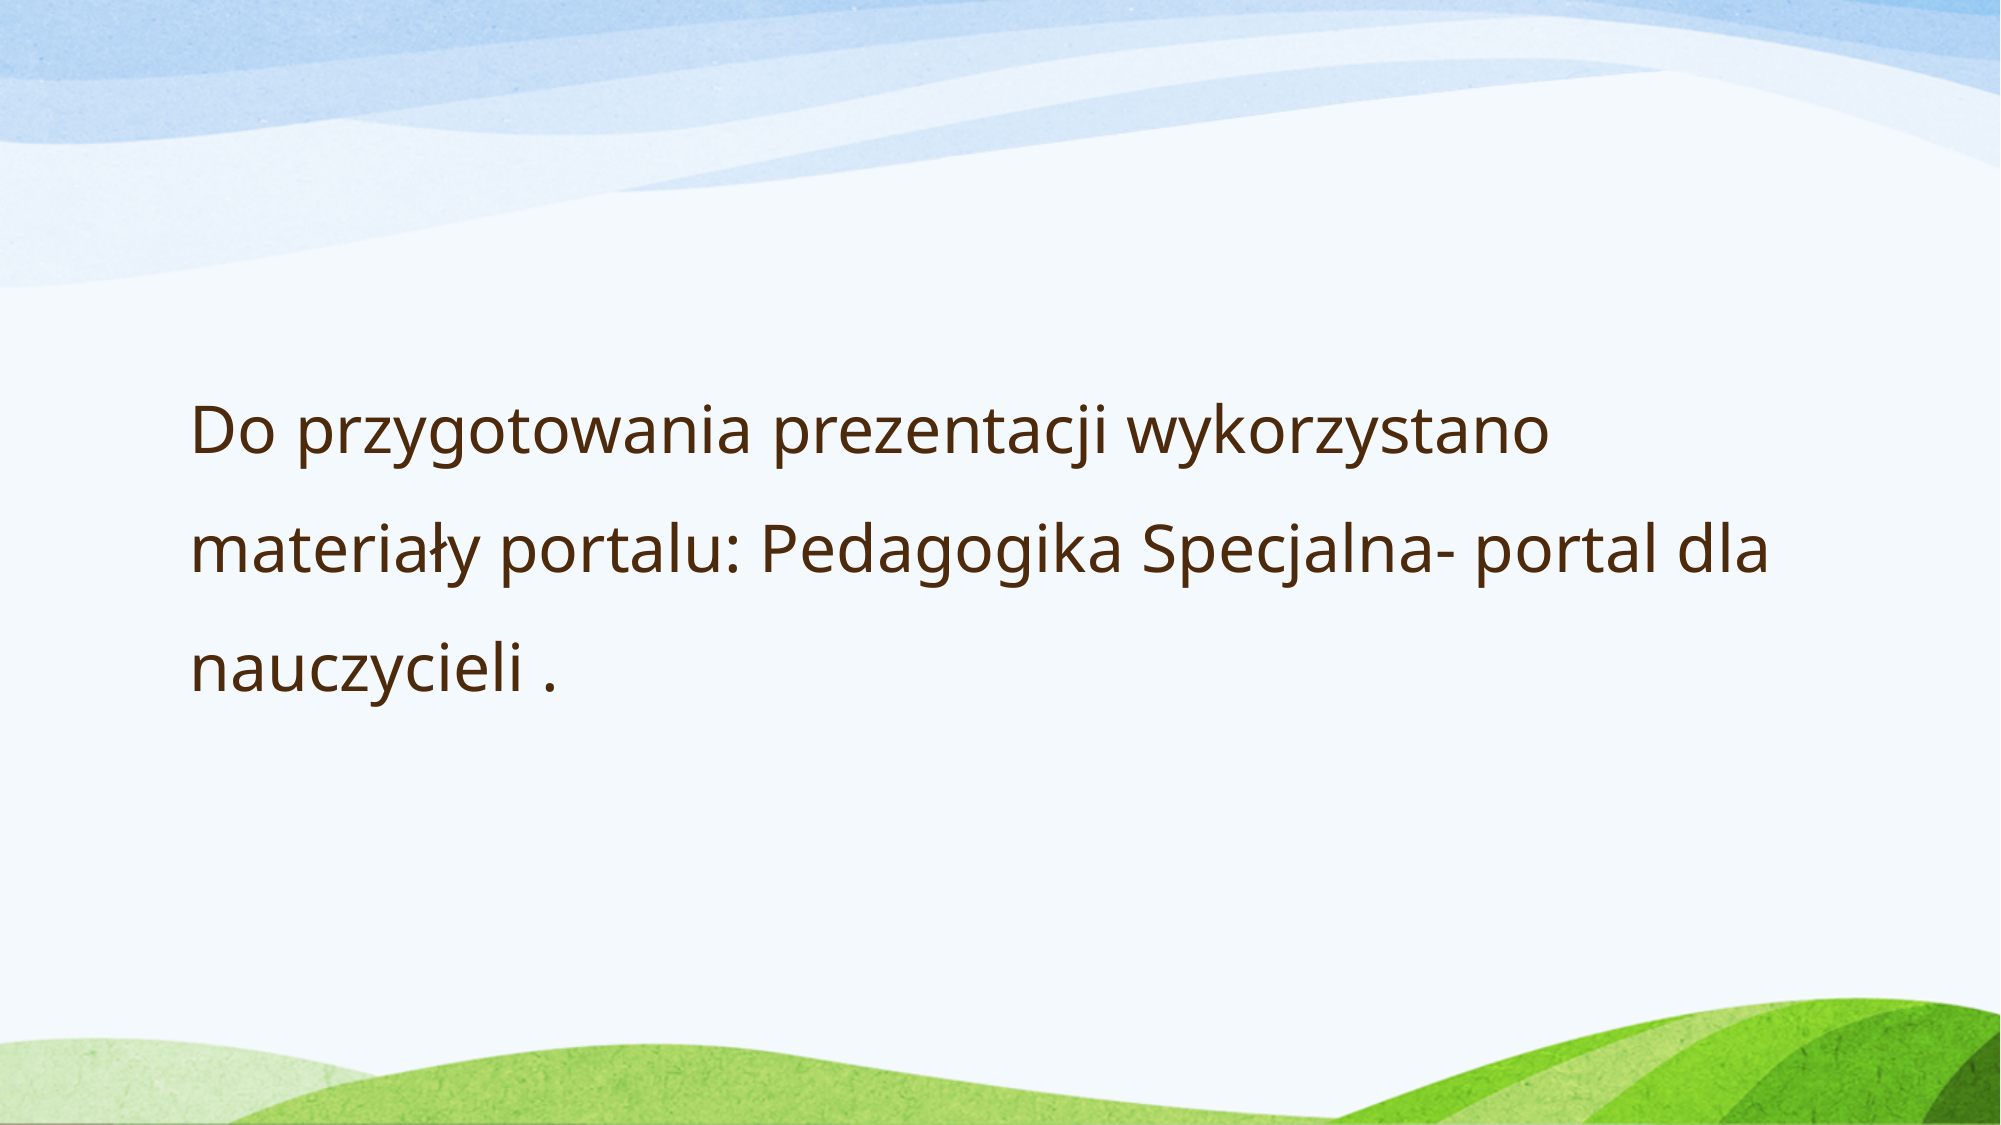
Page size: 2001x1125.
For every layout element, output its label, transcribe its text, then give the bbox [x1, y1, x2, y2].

title Do przygotowania prezentacji wykorzystano materiały portalu: Pedagogika Specjalna- portal dla nauczycieli . [174, 340, 1825, 712]
picture [0, 0, 2001, 1125]
